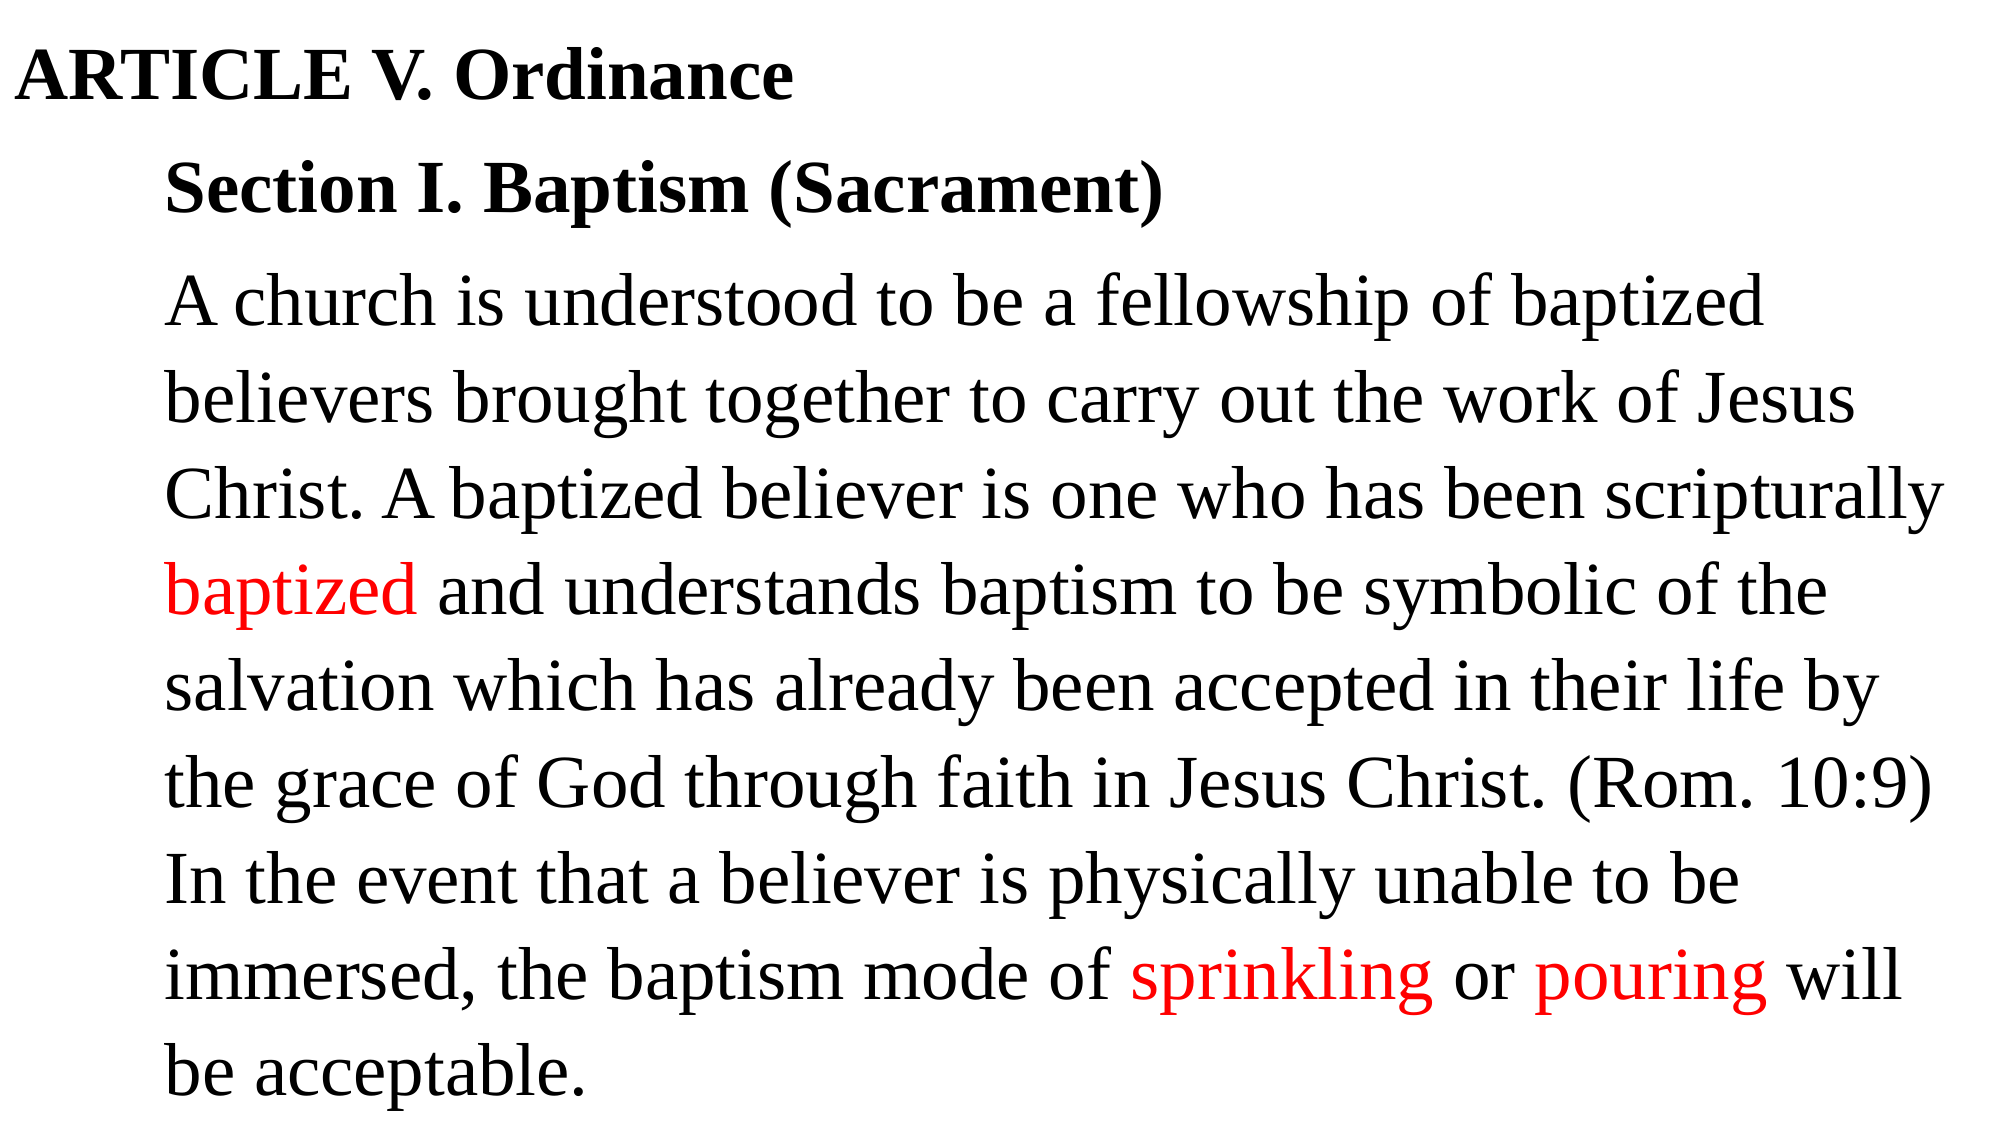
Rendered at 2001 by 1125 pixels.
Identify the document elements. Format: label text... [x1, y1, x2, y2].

text_box ARTICLE V. Ordinance Section I. Baptism (Sacrament) A church is understood to be a fellowship of baptized believers brought together to carry out the work of Jesus Christ. A baptized believer is one who has been scripturally baptized and understands baptism to be symbolic of the salvation which has already been accepted in their life by the grace of God through faith in Jesus Christ. (Rom. 10:9) In the event that a believer is physically unable to be immersed, the baptism mode of sprinkling or pouring will be acceptable. [0, 11, 2000, 1119]
